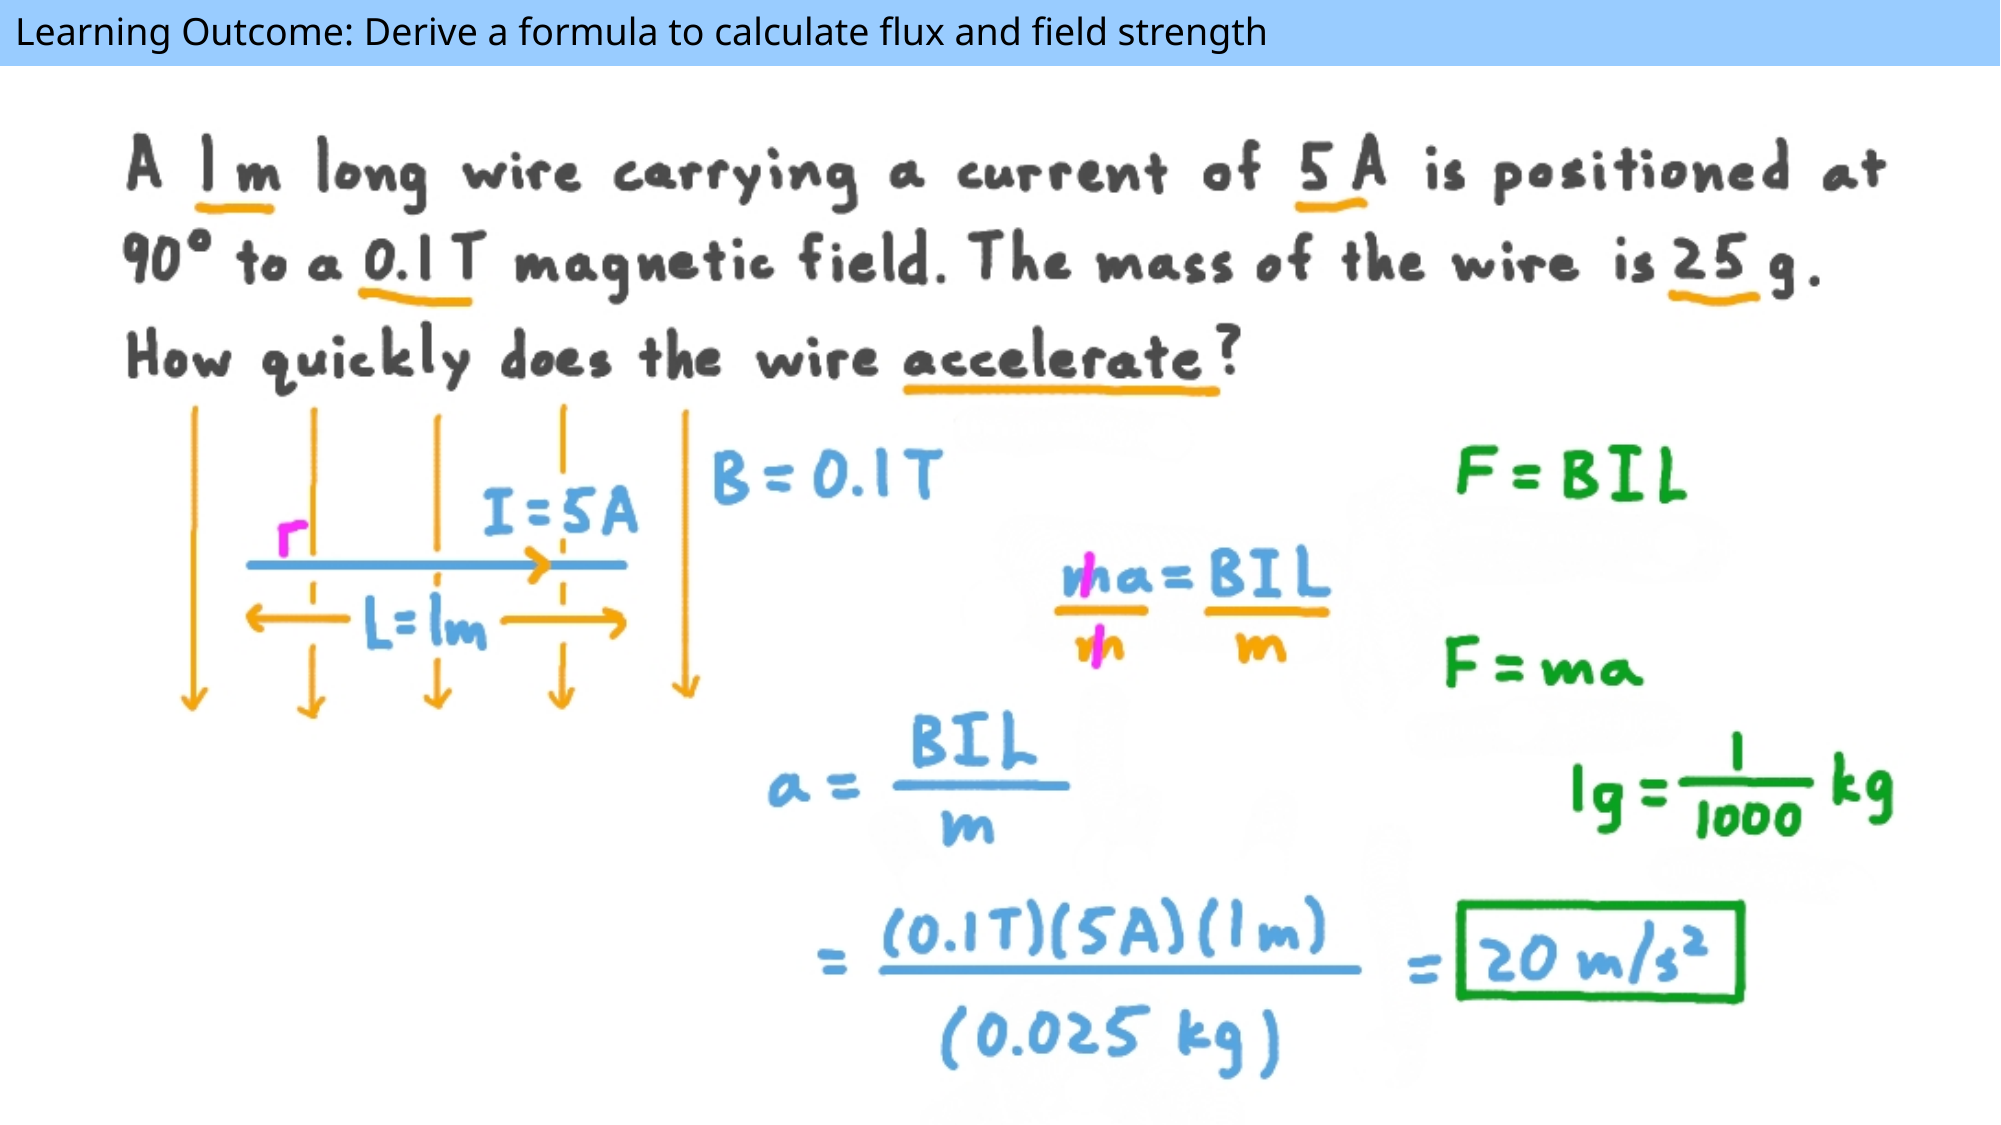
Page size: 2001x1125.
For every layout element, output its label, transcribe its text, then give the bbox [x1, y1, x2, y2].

picture [0, 66, 2000, 1125]
text_box Learning Outcome: Derive a formula to calculate flux and field strength [0, 0, 2000, 66]
